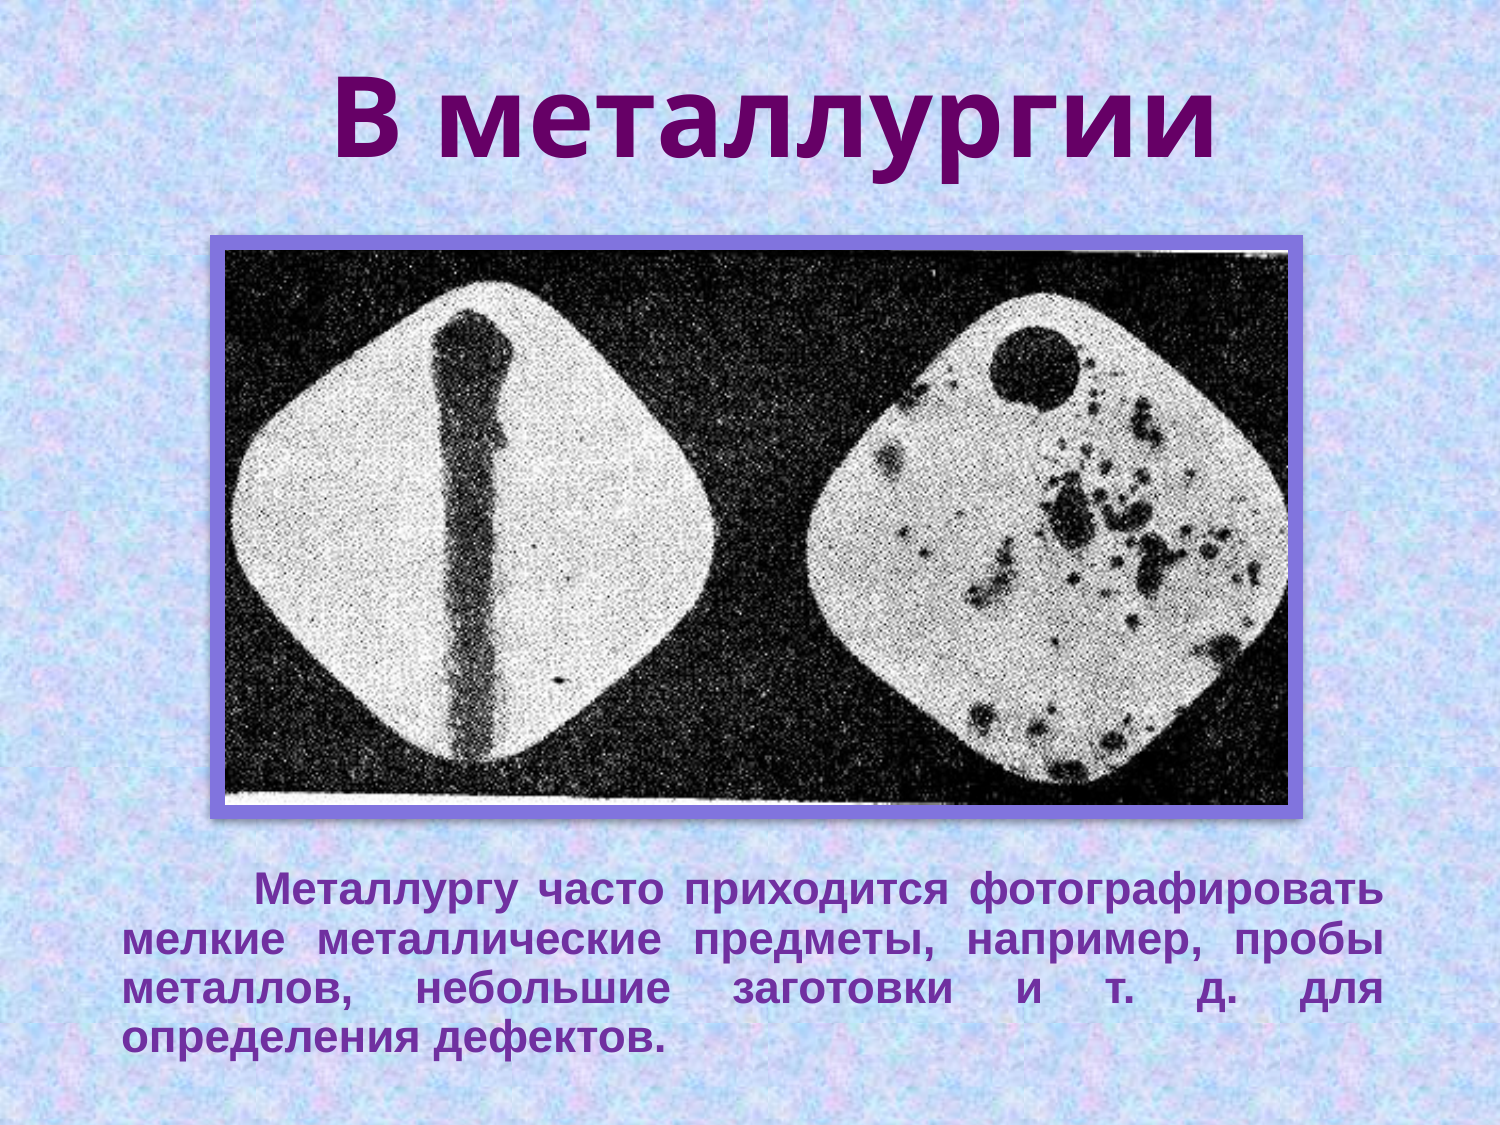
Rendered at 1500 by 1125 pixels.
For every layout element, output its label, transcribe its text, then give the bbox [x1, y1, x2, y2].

text_box В металлургии [137, 37, 1413, 255]
text_box Металлургу часто приходится фотографировать мелкие металлические предметы, например, пробы металлов, небольшие заготовки и т. д. для определения дефектов. [49, 857, 1400, 1059]
picture [0, 0, 1500, 1125]
